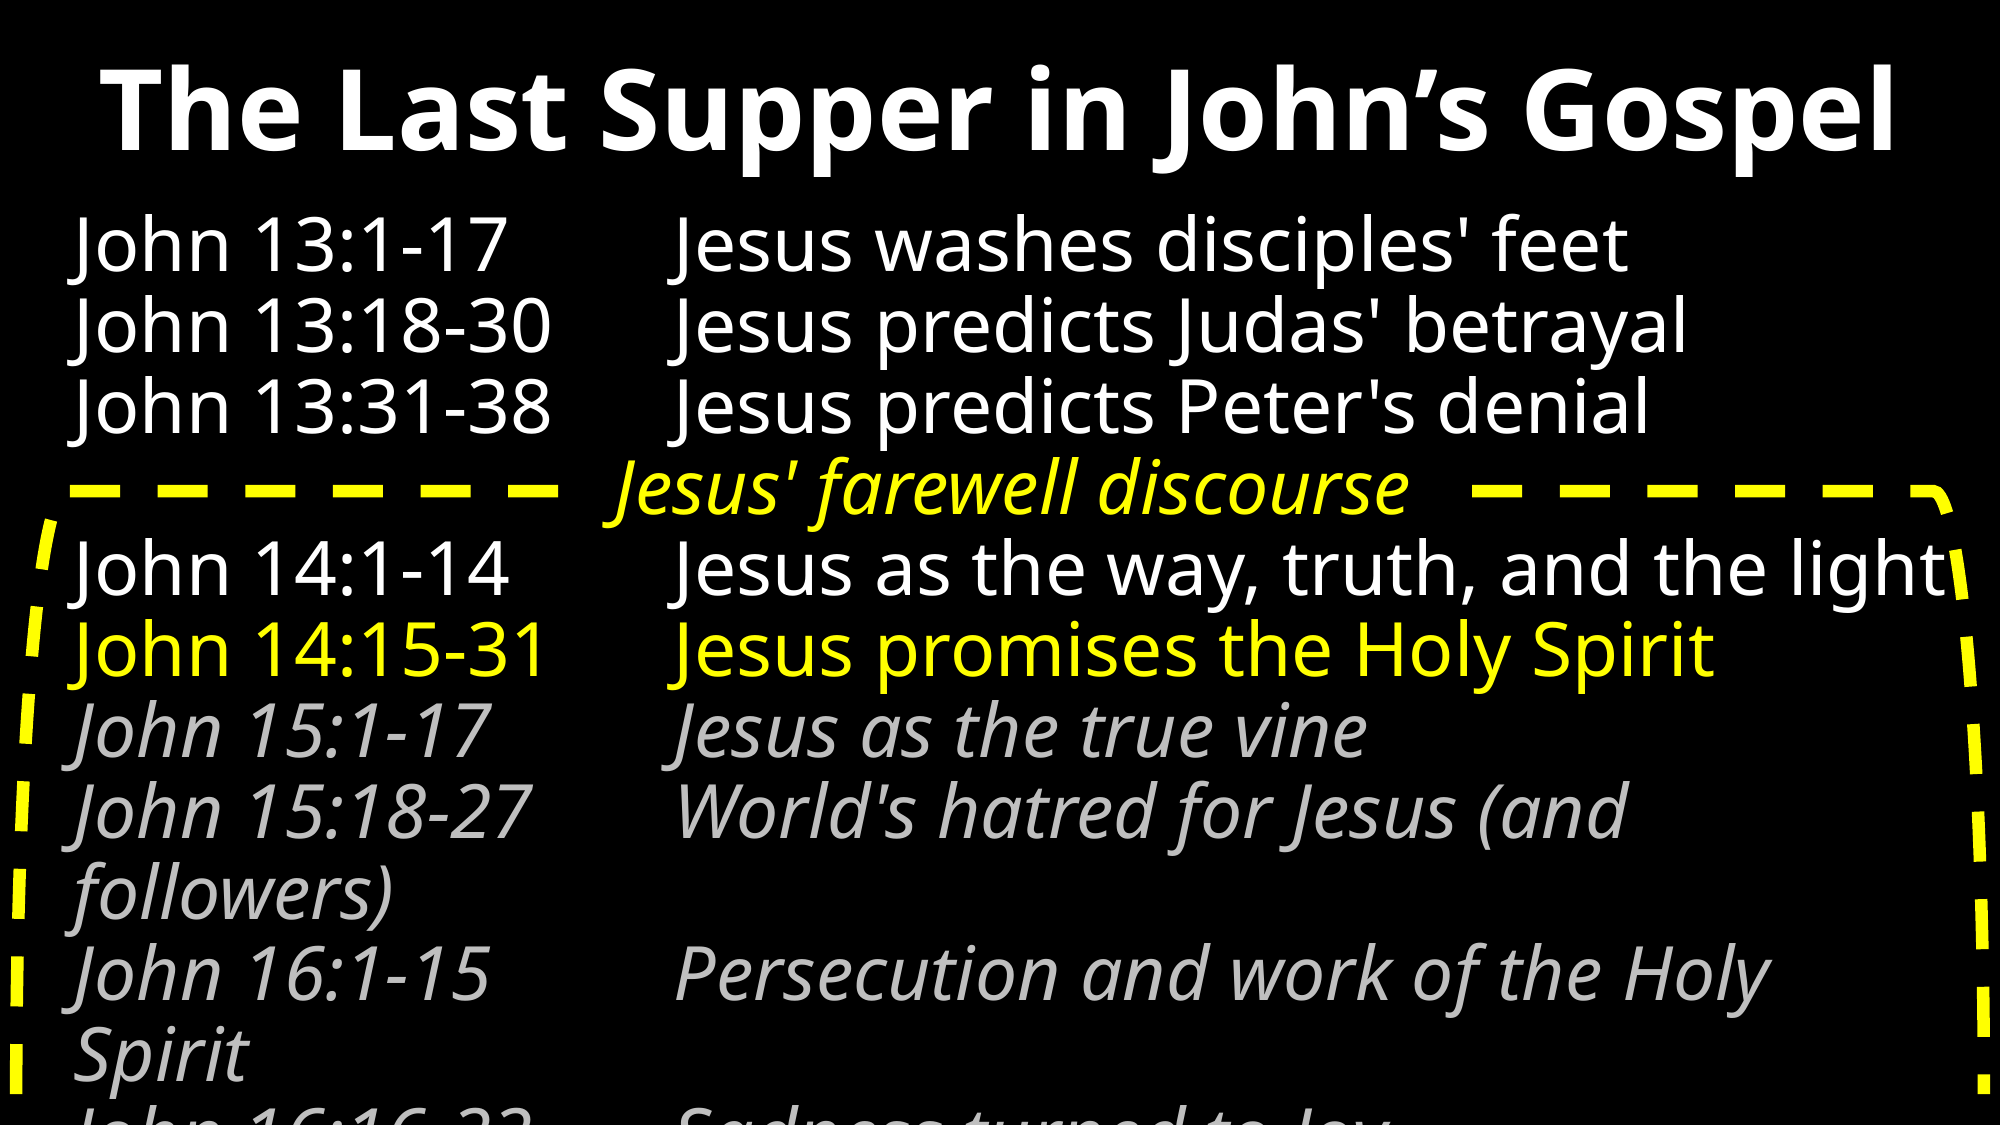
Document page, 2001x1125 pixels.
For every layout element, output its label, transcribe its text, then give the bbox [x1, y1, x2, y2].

text_box [14, 494, 59, 1095]
text_box [1968, 654, 1986, 1095]
text_box John 13:1-17 Jesus washes disciples' feet John 13:18-30 Jesus predicts Judas' betrayal John 13:31-38 Jesus predicts Peter's denial Jesus' farewell discourse John 14:1-14 Jesus as the way, truth, and the light John 14:15-31 Jesus promises the Holy Spirit John 15:1-17 Jesus as the true vine John 15:18-27 World's hatred for Jesus (and followers) John 16:1-15 Persecution and work of the Holy Spirit John 16:16-33 Sadness turned to Joy [59, 199, 1968, 1125]
text_box The Last Supper in John’s Gospel [0, 30, 2000, 181]
